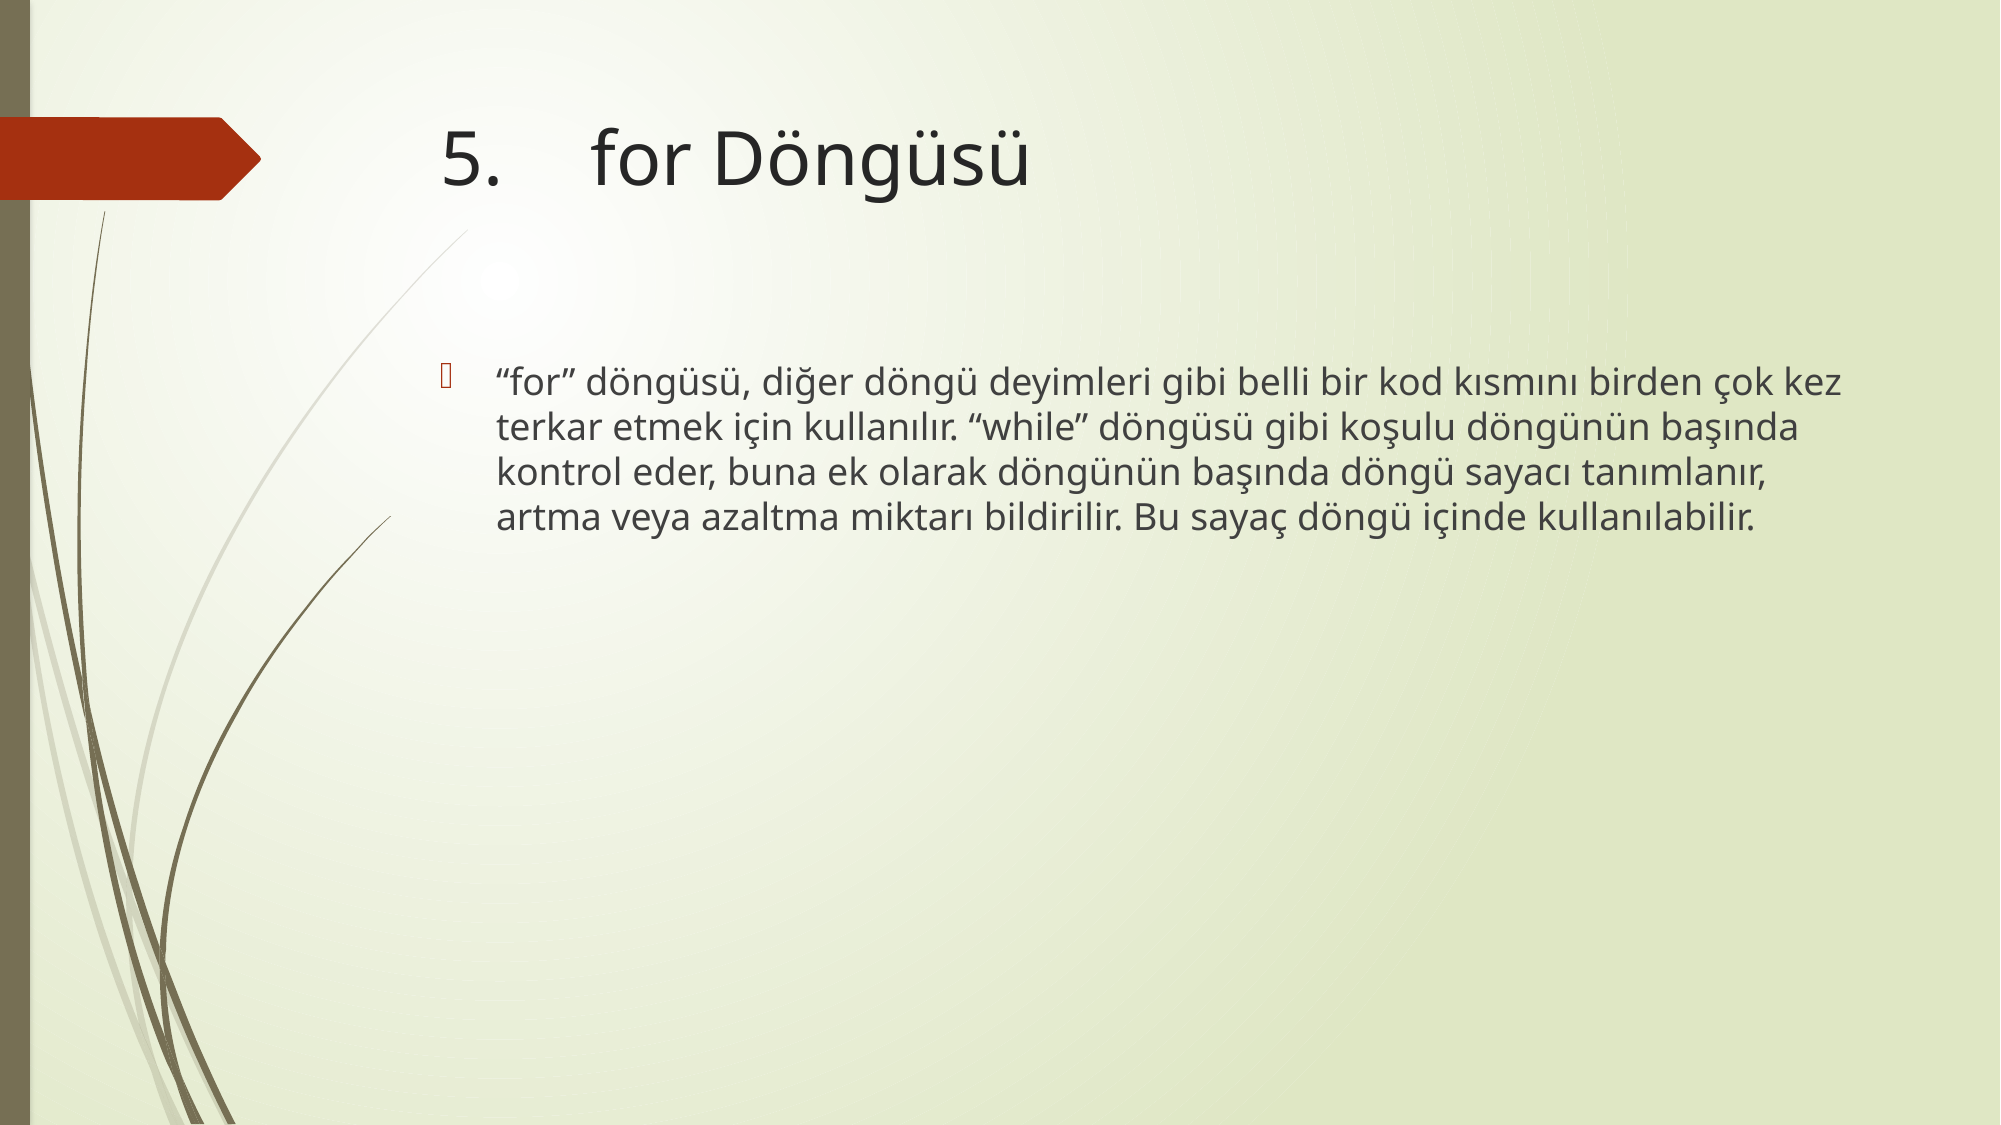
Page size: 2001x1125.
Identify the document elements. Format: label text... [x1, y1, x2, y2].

list “for” döngüsü, diğer döngü deyimleri gibi belli bir kod kısmını birden çok kez terkar etmek için kullanılır. “while” döngüsü gibi koşulu döngünün başında kontrol eder, buna ek olarak döngünün başında döngü sayacı tanımlanır, artma veya azaltma miktarı bildirilir. Bu sayaç döngü içinde kullanılabilir. [424, 350, 1888, 970]
title 5. for Döngüsü [425, 102, 1888, 313]
